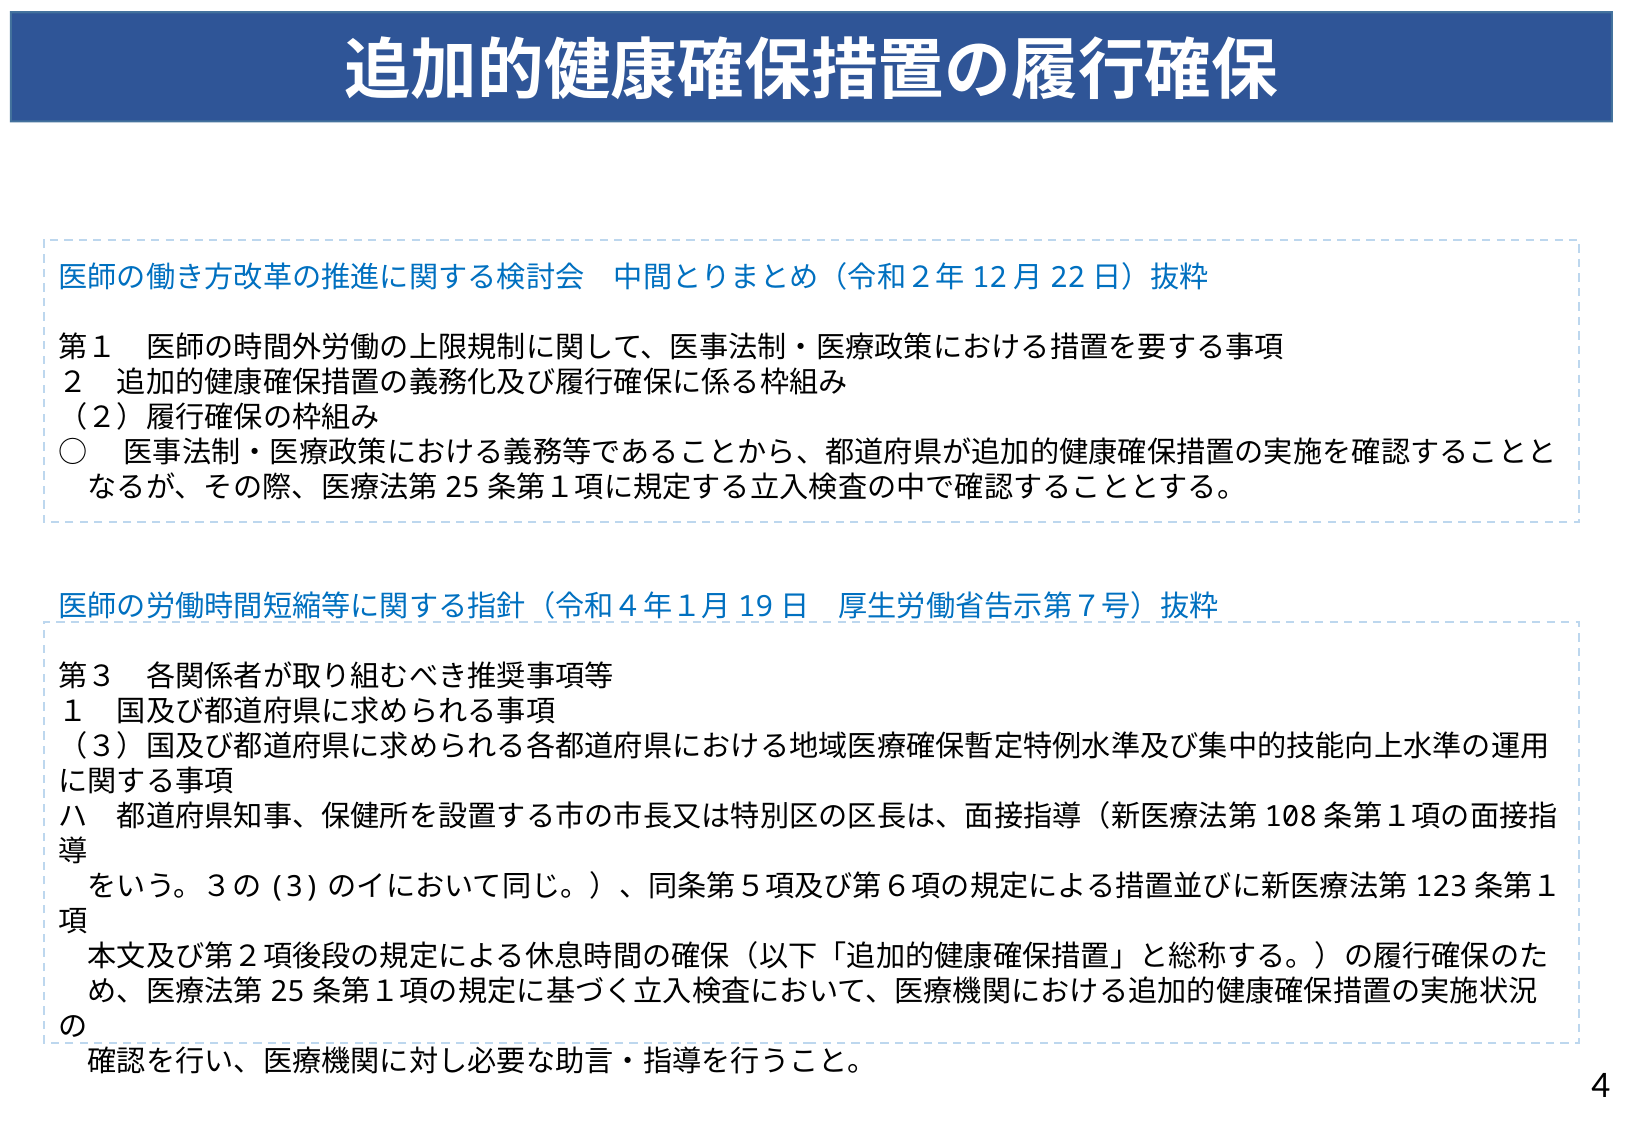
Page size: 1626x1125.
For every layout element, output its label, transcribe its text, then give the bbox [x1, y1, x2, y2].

text_box 追加的健康確保措置の履行確保 [10, 11, 1613, 122]
text_box 医師の働き方改革の推進に関する検討会 中間とりまとめ（令和２年12月22日）抜粋 第１ 医師の時間外労働の上限規制に関して、医事法制・医療政策における措置を要する事項 ２ 追加的健康確保措置の義務化及び履行確保に係る枠組み （２）履行確保の枠組み ○ 医事法制・医療政策における義務等であることから、都道府県が追加的健康確保措置の実施を確認することと なるが、その際、医療法第25条第１項に規定する立入検査の中で確認することとする。 [43, 239, 1580, 523]
text_box 医師の労働時間短縮等に関する指針（令和４年１月19日 厚生労働省告示第７号）抜粋 第３ 各関係者が取り組むべき推奨事項等 １ 国及び都道府県に求められる事項 （３）国及び都道府県に求められる各都道府県における地域医療確保暫定特例水準及び集中的技能向上水準の運用に関する事項 ハ 都道府県知事、保健所を設置する市の市長又は特別区の区長は、面接指導（新医療法第108条第１項の面接指導 をいう。３の(3)のイにおいて同じ。）、同条第５項及び第６項の規定による措置並びに新医療法第123条第１項 本文及び第２項後段の規定による休息時間の確保（以下「追加的健康確保措置」と総称する。）の履行確保のた め、医療法第25条第１項の規定に基づく立入検査において、医療機関における追加的健康確保措置の実施状況の 確認を行い、医療機関に対し必要な助言・指導を行うこと。 [43, 621, 1580, 1044]
slide_number 3 [1259, 1052, 1625, 1113]
